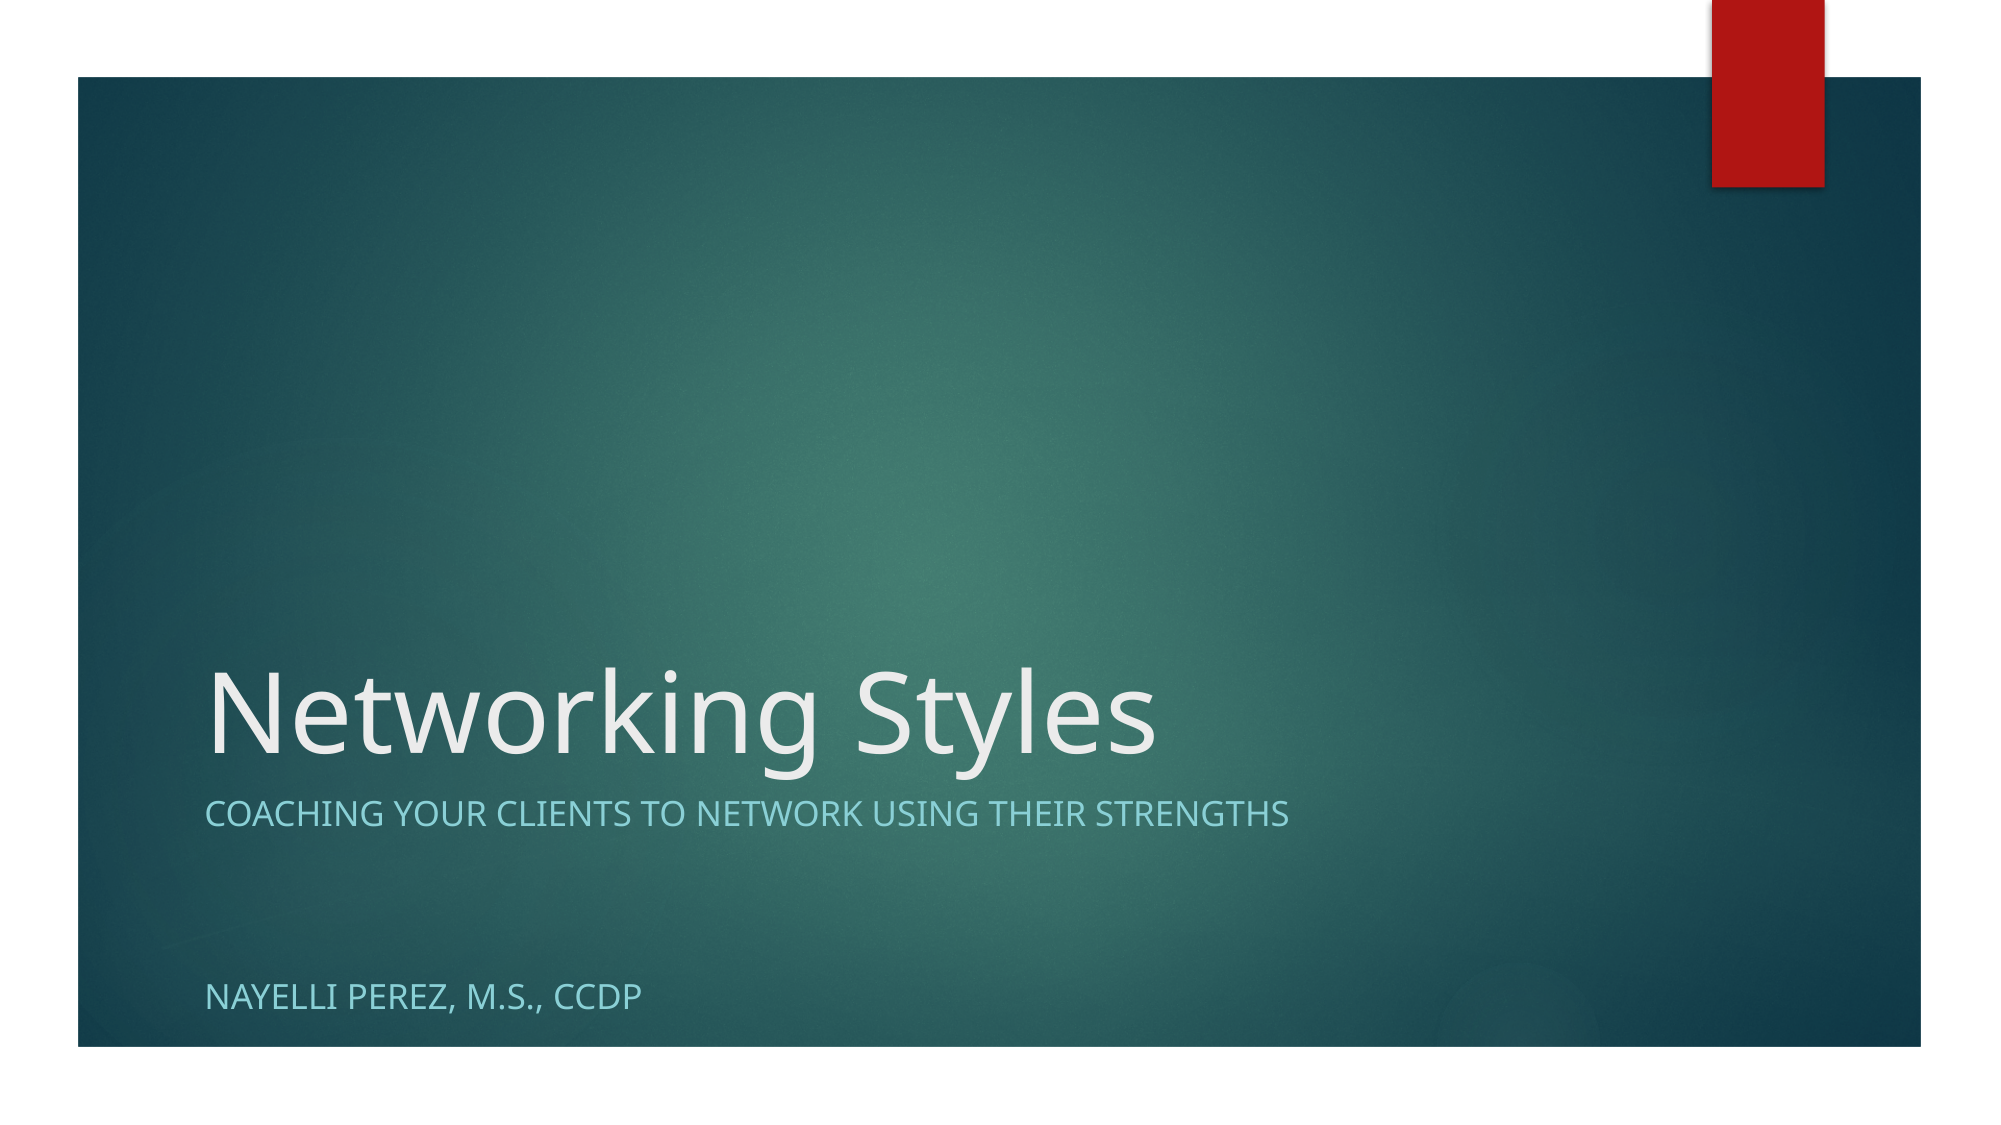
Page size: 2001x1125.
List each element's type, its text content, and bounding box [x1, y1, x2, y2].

subtitle Coaching Your Clients to Network Using Their Strengths Nayelli Perez, M.S., CCDP [189, 783, 1693, 1025]
title Networking Styles [189, 344, 1638, 783]
